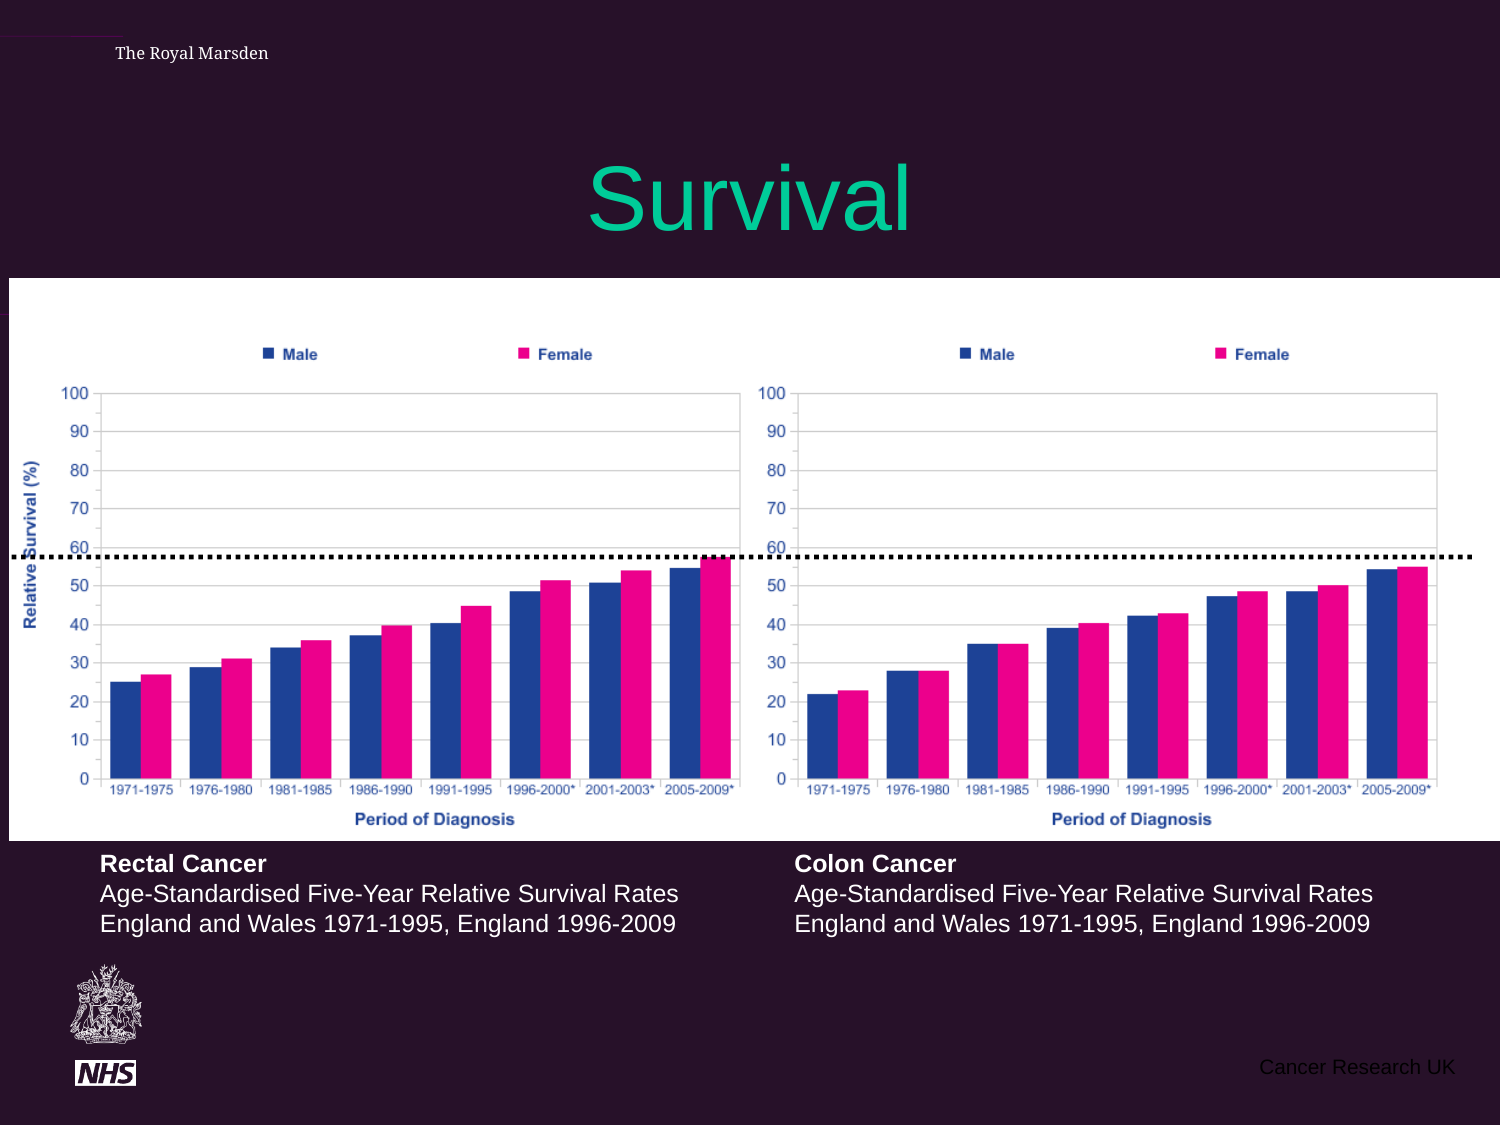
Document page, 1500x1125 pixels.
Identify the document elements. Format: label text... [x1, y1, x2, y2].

picture [75, 1060, 136, 1086]
picture [70, 964, 142, 1044]
text_box Cancer Research UK [1128, 1046, 1471, 1087]
text_box Rectal Cancer Age-Standardised Five-Year Relative Survival Rates England and Wales 1971-1995, England 1996-2009 [85, 849, 744, 946]
title Survival [112, 99, 1388, 277]
text_box Colon Cancer Age-Standardised Five-Year Relative Survival Rates England and Wales 1971-1995, England 1996-2009 [779, 849, 1453, 946]
picture [9, 278, 1500, 841]
